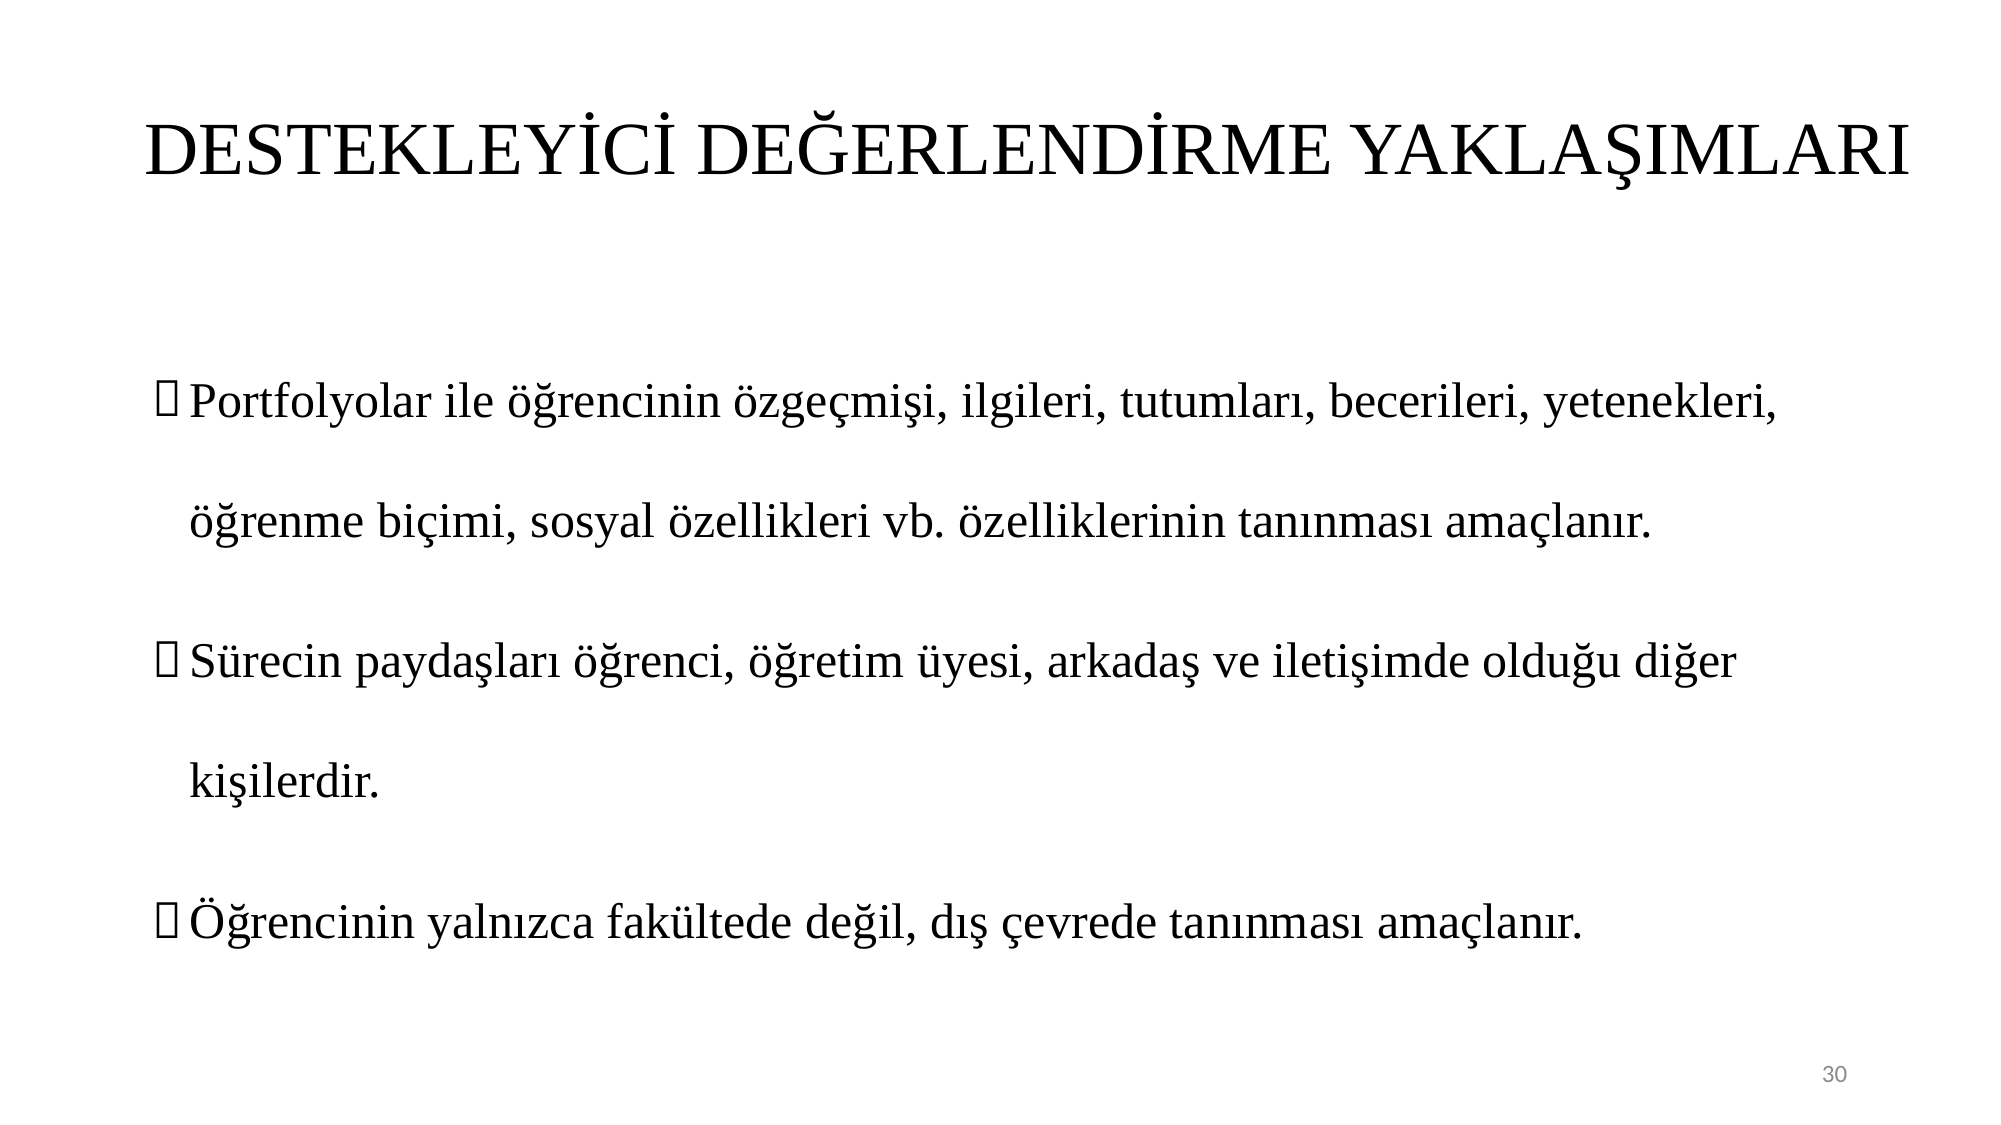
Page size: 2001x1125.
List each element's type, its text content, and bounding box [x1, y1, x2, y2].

list Portfolyolar ile öğrencinin özgeçmişi, ilgileri, tutumları, becerileri, yetenekleri, öğrenme biçimi, sosyal özellikleri vb. özelliklerinin tanınması amaçlanır. Sürecin paydaşları öğrenci, öğretim üyesi, arkadaş ve iletişimde olduğu diğer kişilerdir. Öğrencinin yalnızca fakültede değil, dış çevrede tanınması amaçlanır. [137, 299, 1863, 1014]
title DESTEKLEYİCİ DEĞERLENDİRME YAKLAŞIMLARI [72, 76, 1928, 226]
slide_number 30 [1412, 1042, 1863, 1103]
